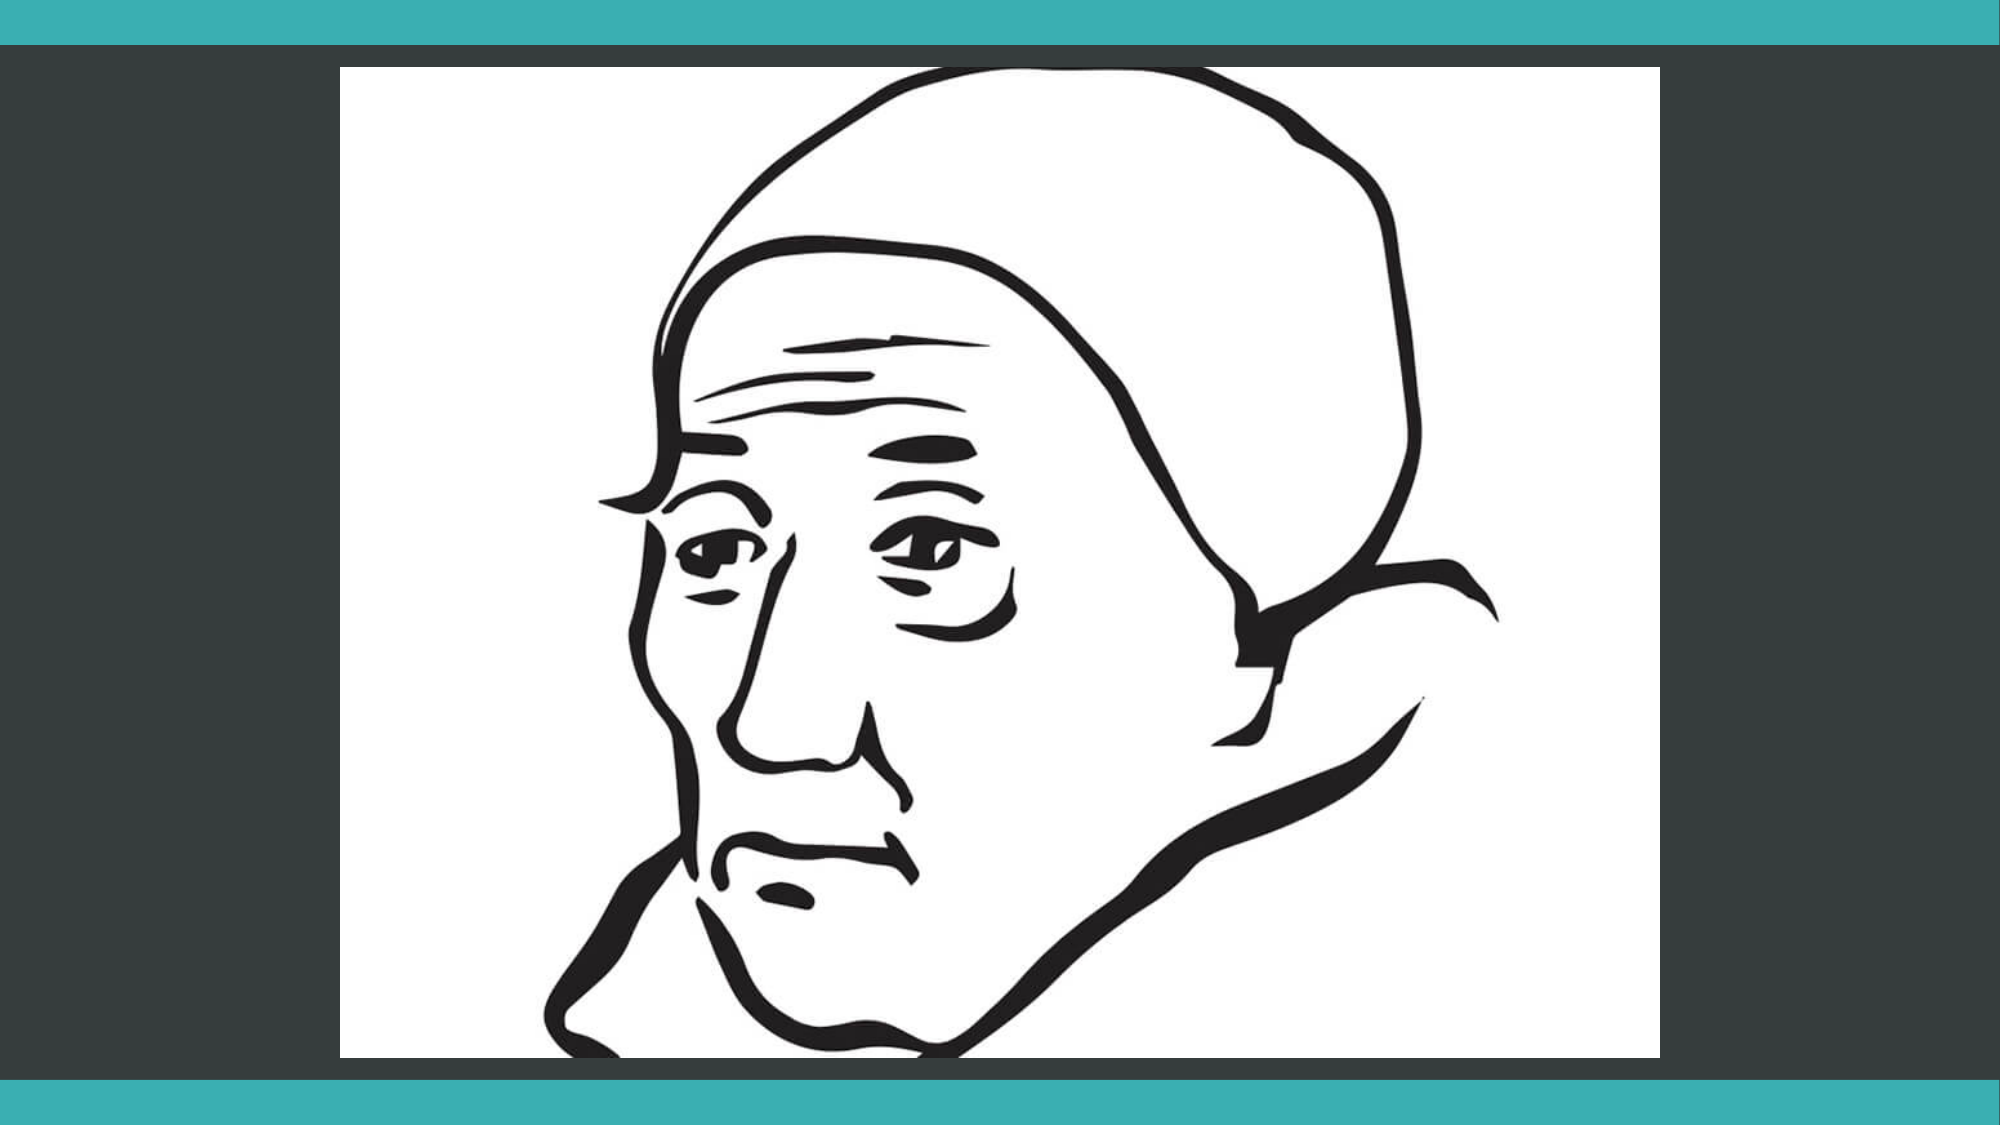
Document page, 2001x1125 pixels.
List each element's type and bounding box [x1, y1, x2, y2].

picture [340, 67, 1660, 1058]
